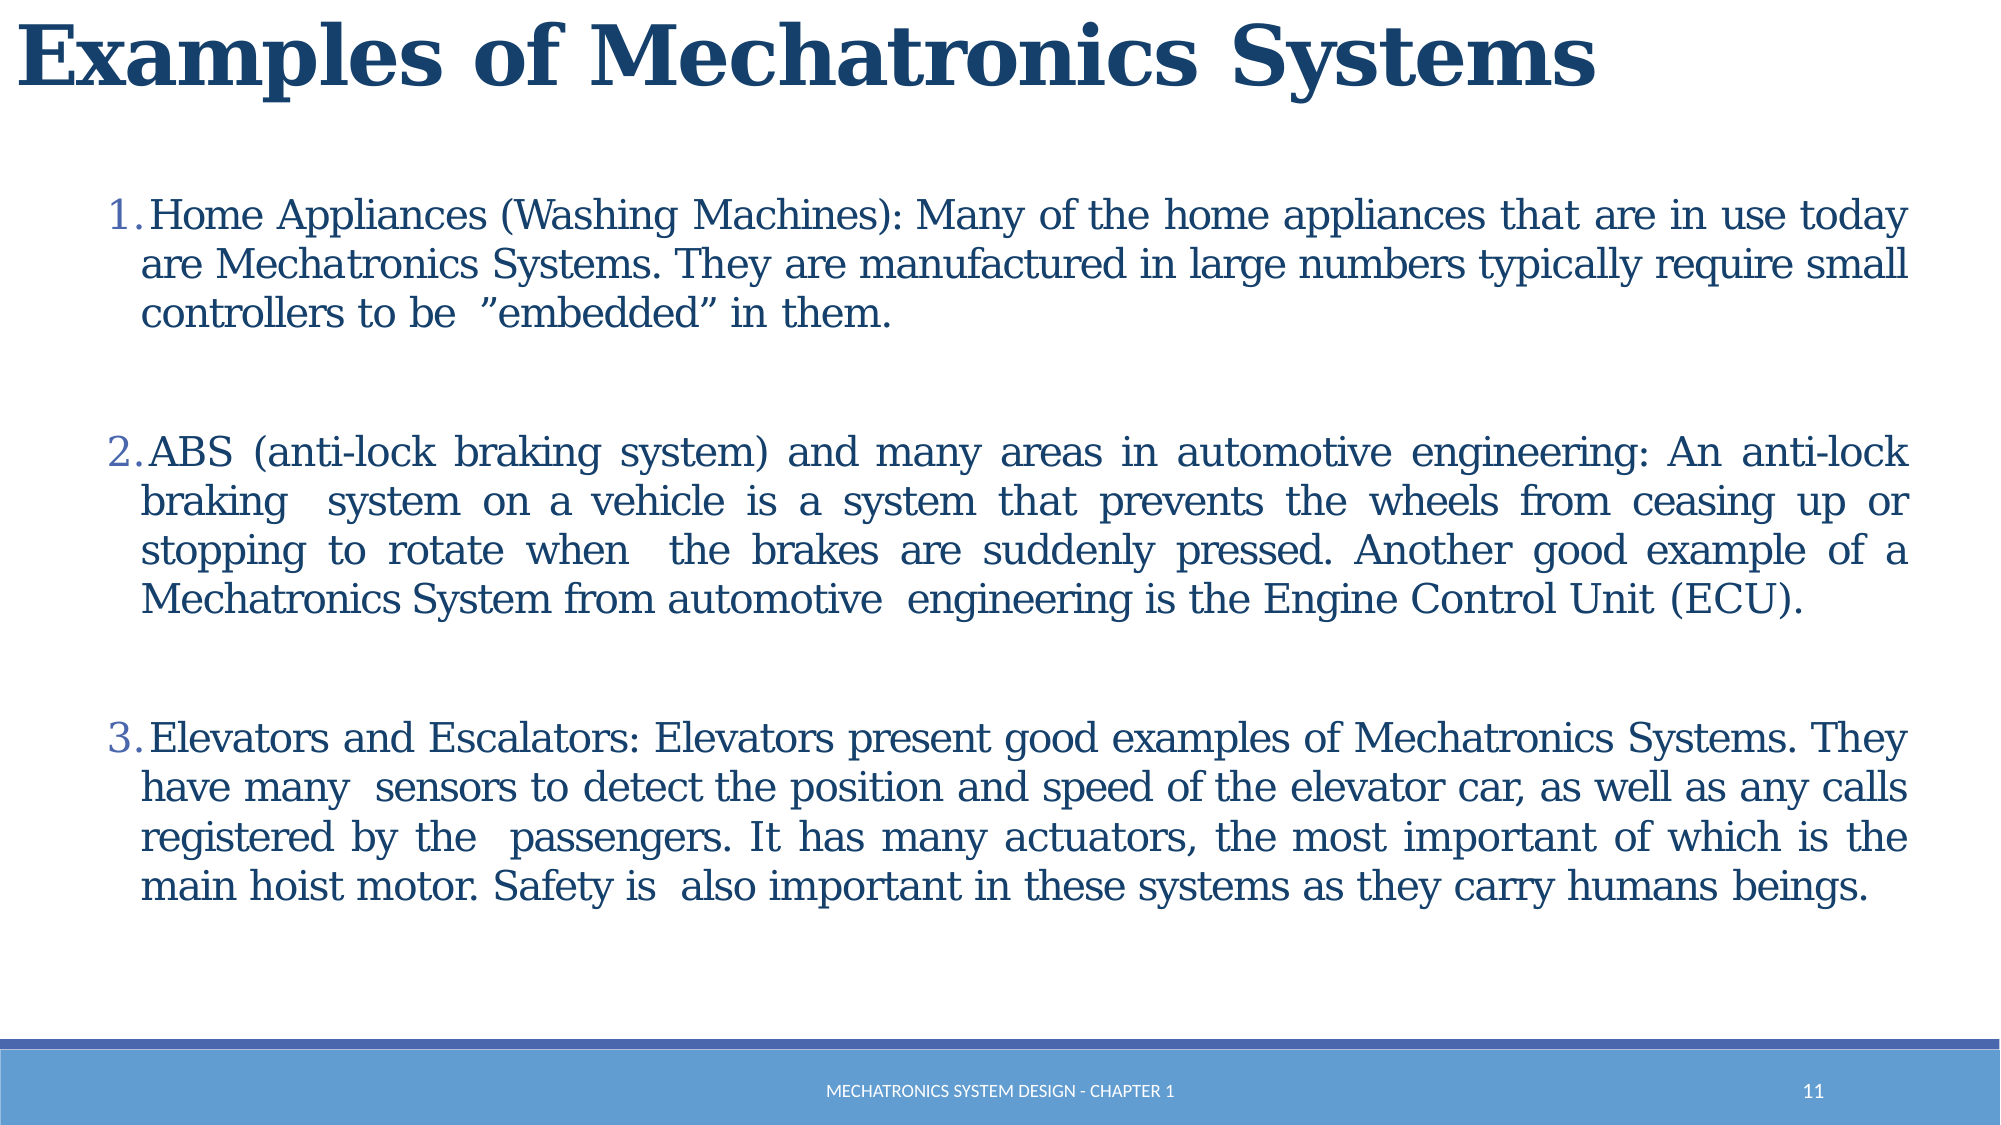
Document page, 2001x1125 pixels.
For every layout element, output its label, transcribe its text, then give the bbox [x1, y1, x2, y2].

slide_number 11 [1624, 1059, 1840, 1120]
list Home Appliances (Washing Machines): Many of the home appliances that are in use today are Mechatronics Systems. They are manufactured in large numbers typically require small controllers to be ”embedded” in them. ABS (anti-lock braking system) and many areas in automotive engineering: An anti-lock braking system on a vehicle is a system that prevents the wheels from ceasing up or stopping to rotate when the brakes are suddenly pressed. Another good example of a Mechatronics System from automotive engineering is the Engine Control Unit (ECU). Elevators and Escalators: Elevators present good examples of Mechatronics Systems. They have many sensors to detect the position and speed of the elevator car, as well as any calls registered by the passengers. It has many actuators, the most important of which is the main hoist motor. Safety is also important in these systems as they carry humans beings. [92, 153, 1908, 969]
footer Mechatronics System Design - Chapter 1 [604, 1059, 1396, 1120]
title Examples of Mechatronics Systems [0, 0, 1680, 111]
